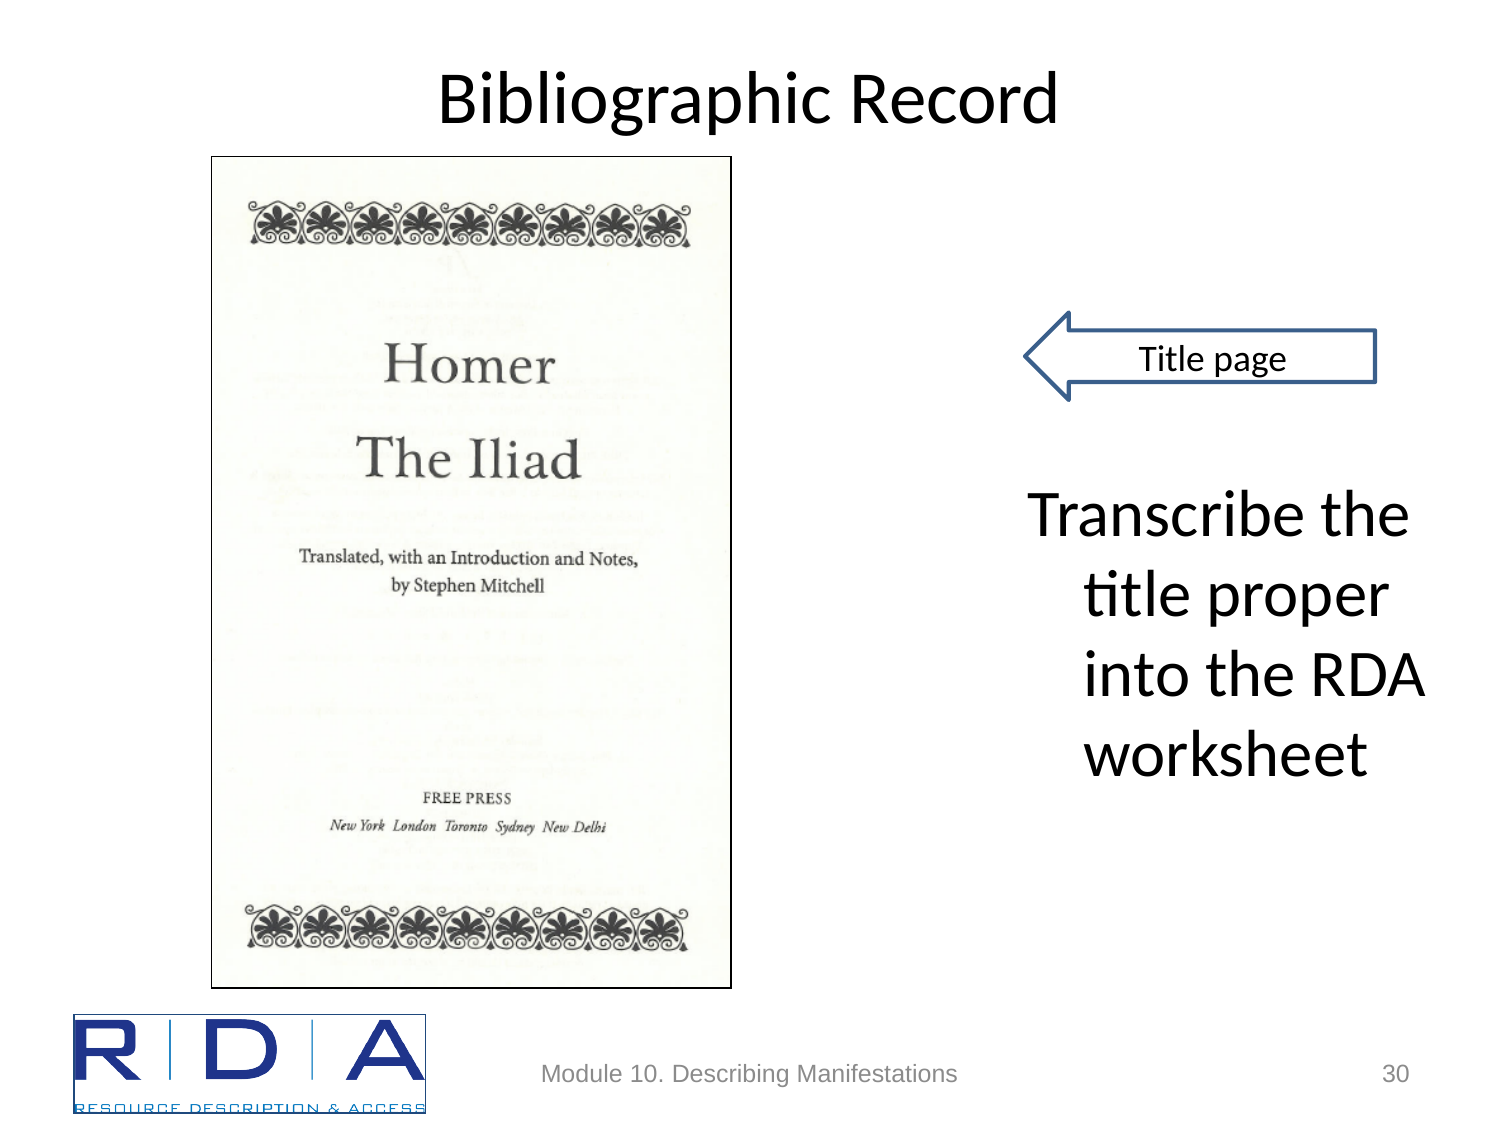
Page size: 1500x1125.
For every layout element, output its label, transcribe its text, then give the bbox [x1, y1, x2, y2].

slide_number 30 [1074, 1042, 1425, 1103]
title Bibliographic Record [75, 45, 1425, 233]
list Transcribe the title proper into the RDA worksheet [1012, 462, 1463, 938]
footer Module 10. Describing Manifestations [512, 1042, 988, 1103]
picture [212, 157, 731, 988]
text_box Title page [1022, 310, 1378, 402]
picture [75, 1015, 425, 1112]
